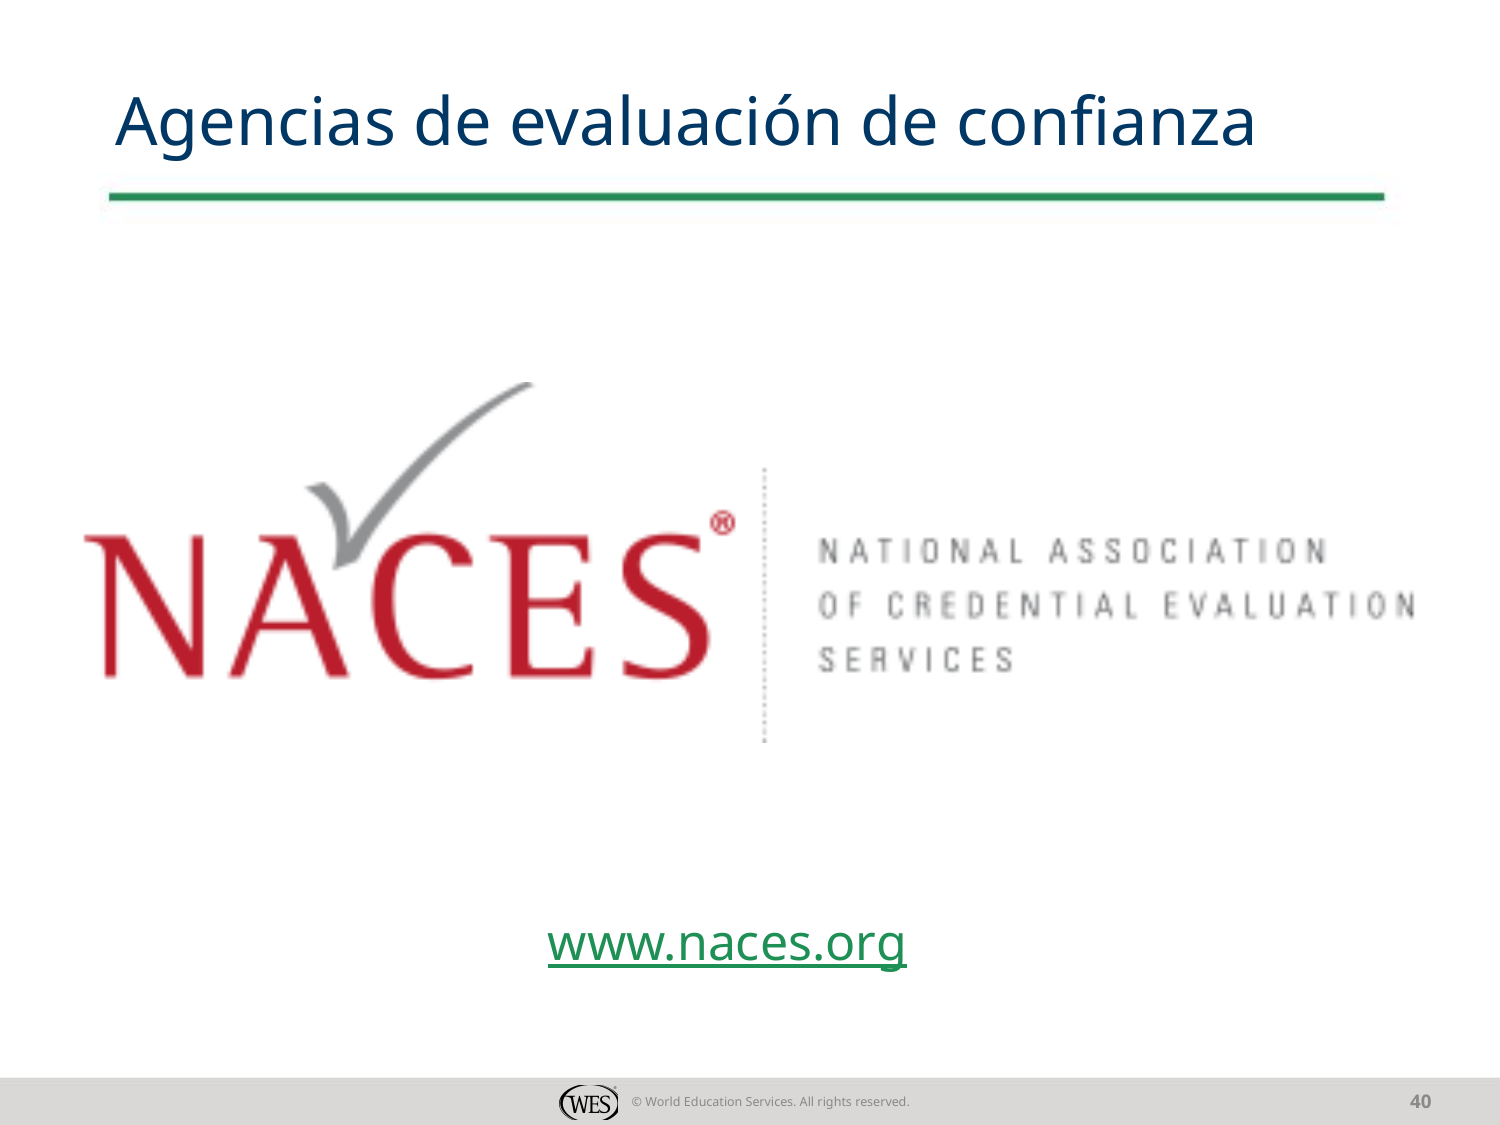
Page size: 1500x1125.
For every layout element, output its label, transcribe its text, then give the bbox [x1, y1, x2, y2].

text_box www.naces.org [532, 902, 1003, 987]
title Agencias de evaluación de confianza [100, 37, 1436, 200]
picture [0, 0, 1500, 1125]
